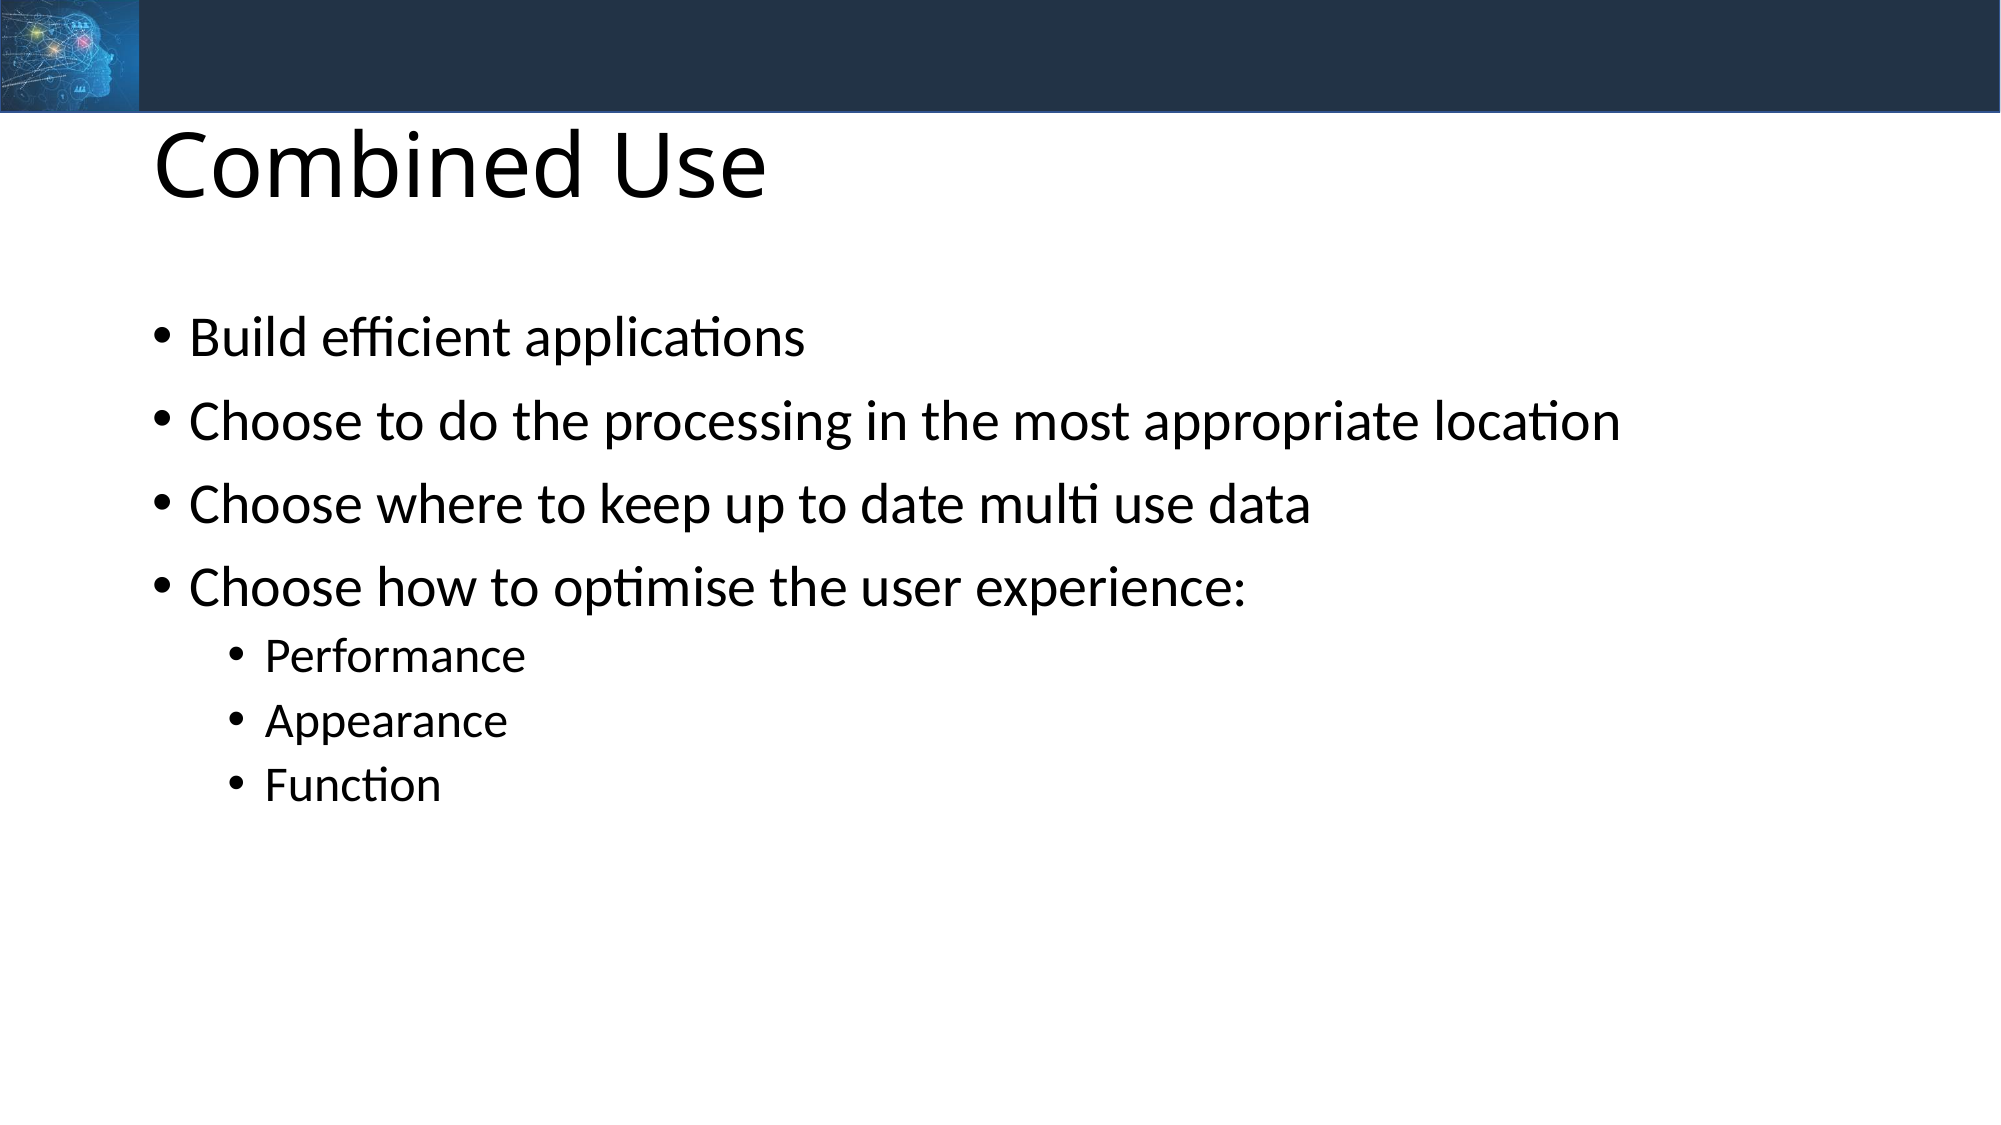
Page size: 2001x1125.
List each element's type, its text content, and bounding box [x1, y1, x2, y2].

picture [2, 0, 140, 111]
title Combined Use [137, 59, 1863, 278]
list Build efficient applications Choose to do the processing in the most appropriate location Choose where to keep up to date multi use data Choose how to optimise the user experience: Performance Appearance Function [137, 299, 1863, 1014]
